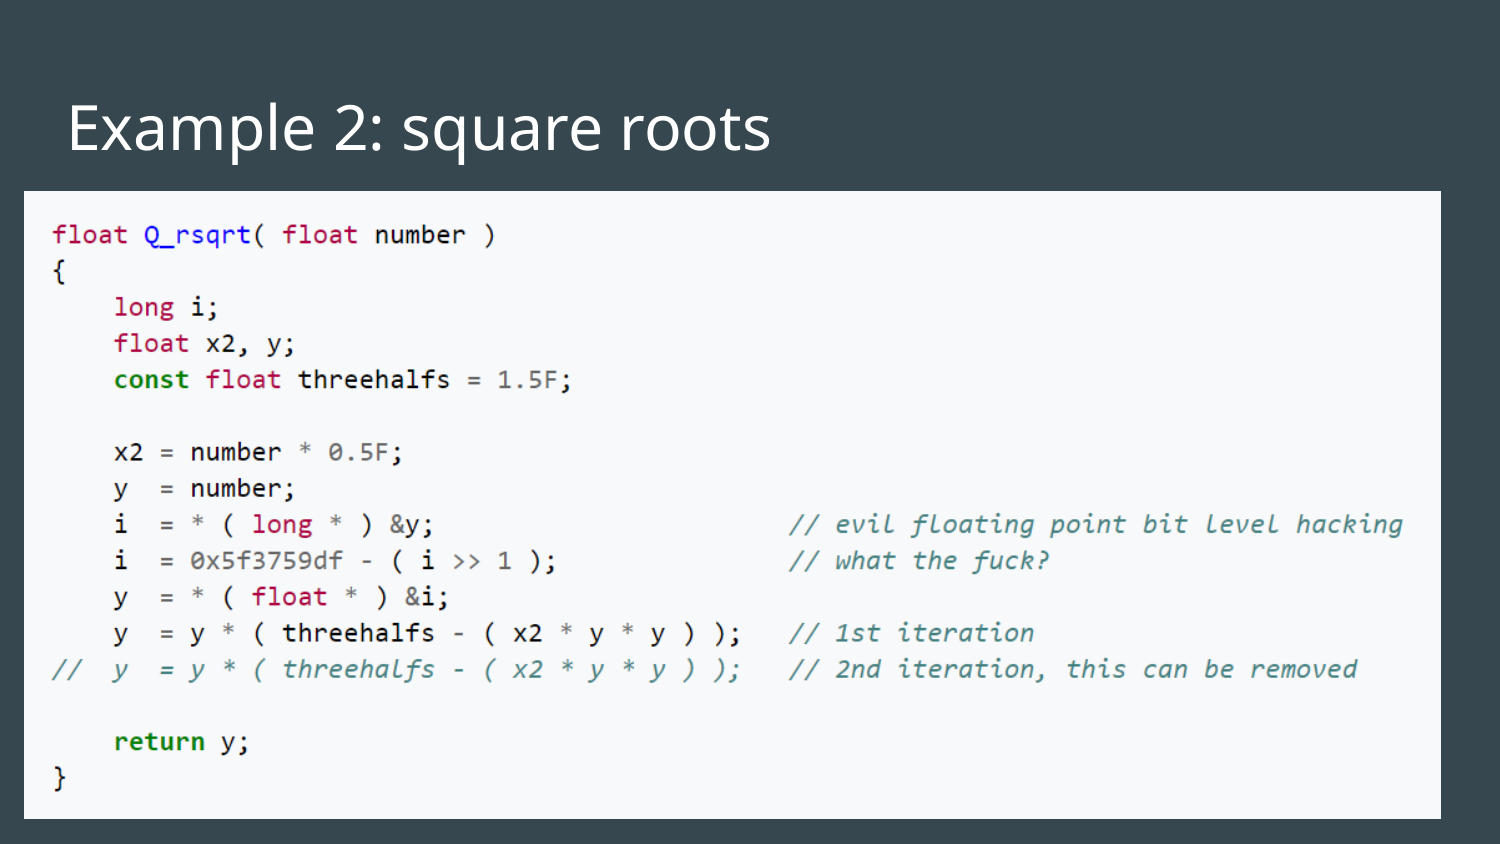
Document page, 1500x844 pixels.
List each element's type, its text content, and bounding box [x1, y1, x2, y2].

picture [24, 191, 1441, 819]
title Example 2: square roots [51, 72, 1449, 167]
